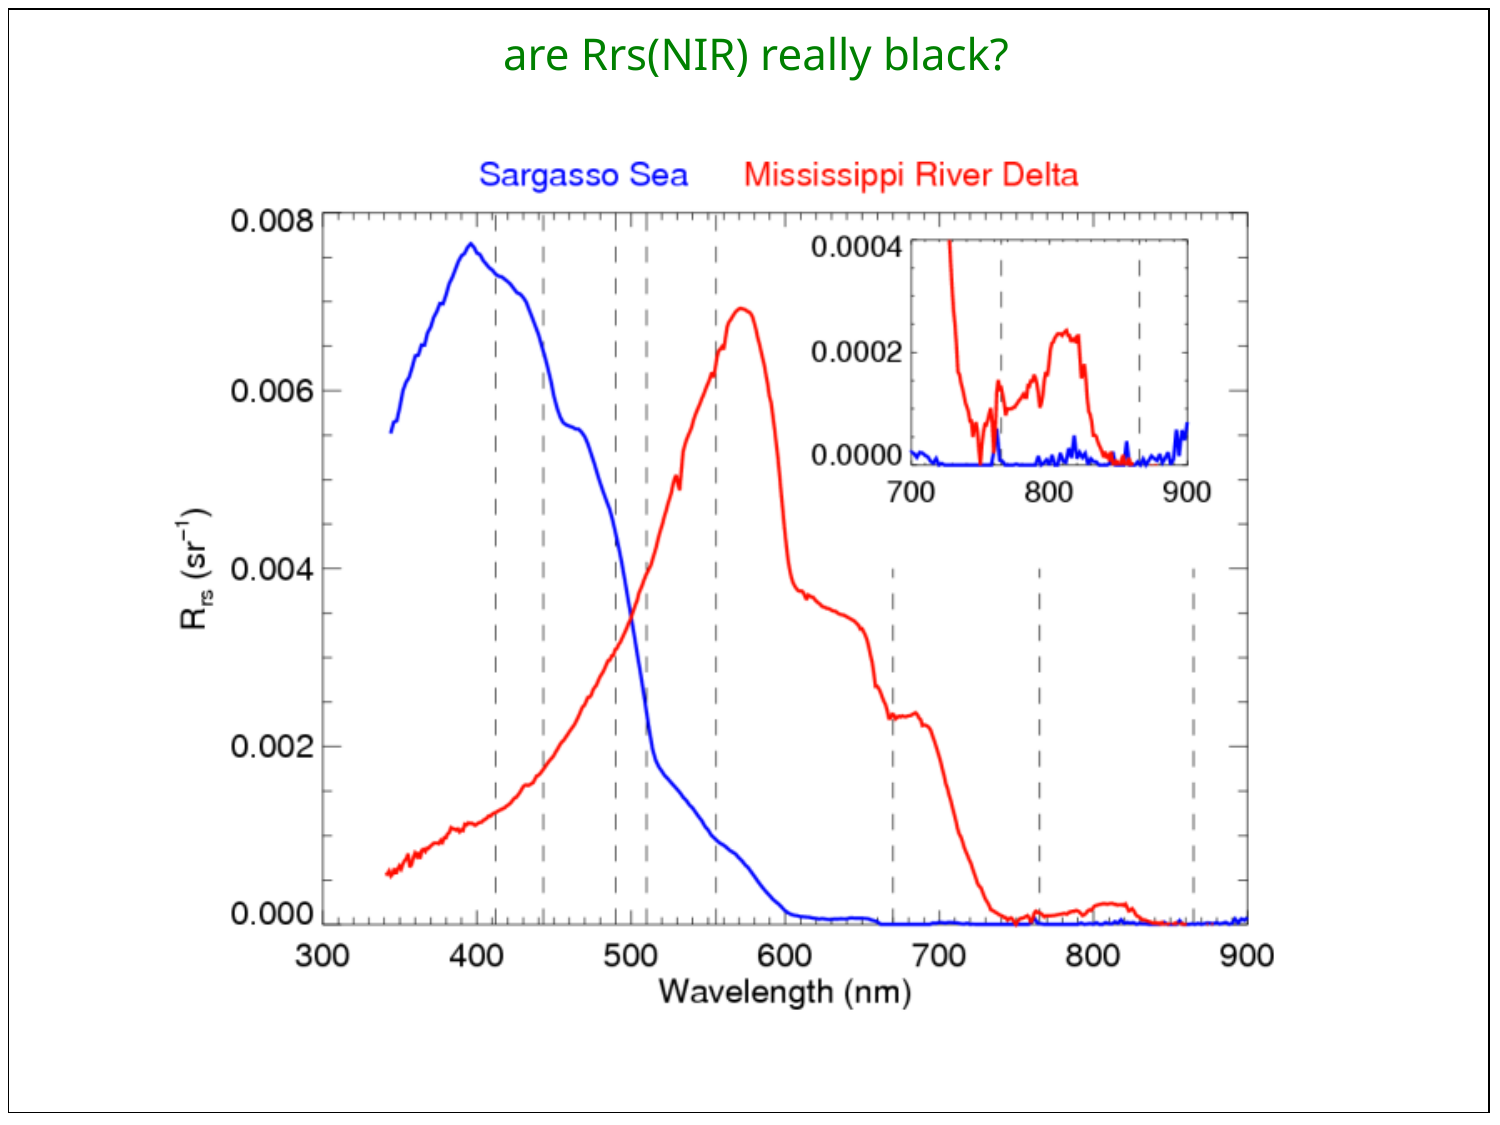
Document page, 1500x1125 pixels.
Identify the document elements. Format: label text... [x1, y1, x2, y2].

text_box are Rrs(NIR) really black? [37, 19, 1475, 87]
picture [149, 137, 1299, 1035]
